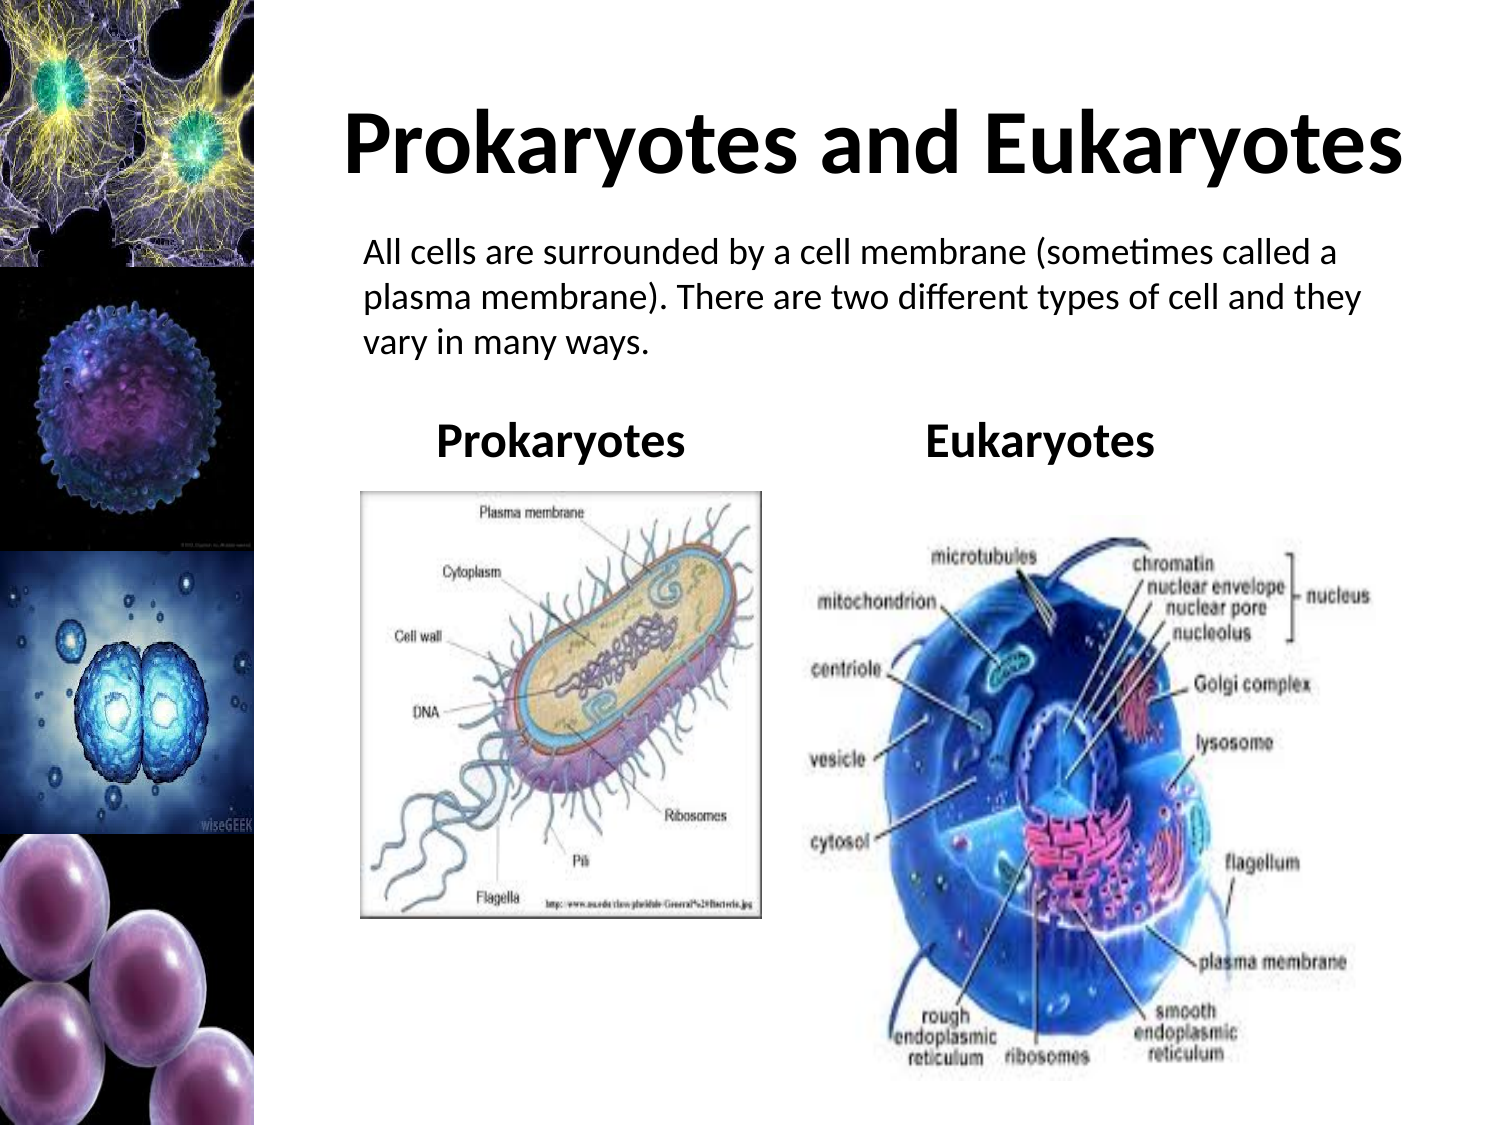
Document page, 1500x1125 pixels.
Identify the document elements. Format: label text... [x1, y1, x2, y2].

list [785, 514, 1377, 1081]
text_box All cells are surrounded by a cell membrane (sometimes called a plasma membrane). There are two different types of cell and they vary in many ways. [348, 219, 1435, 370]
picture [0, 0, 254, 1125]
list Eukaryotes [773, 373, 1307, 475]
list Prokaryotes [324, 373, 773, 475]
title Prokaryotes and Eukaryotes [265, 42, 1483, 231]
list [359, 491, 763, 919]
